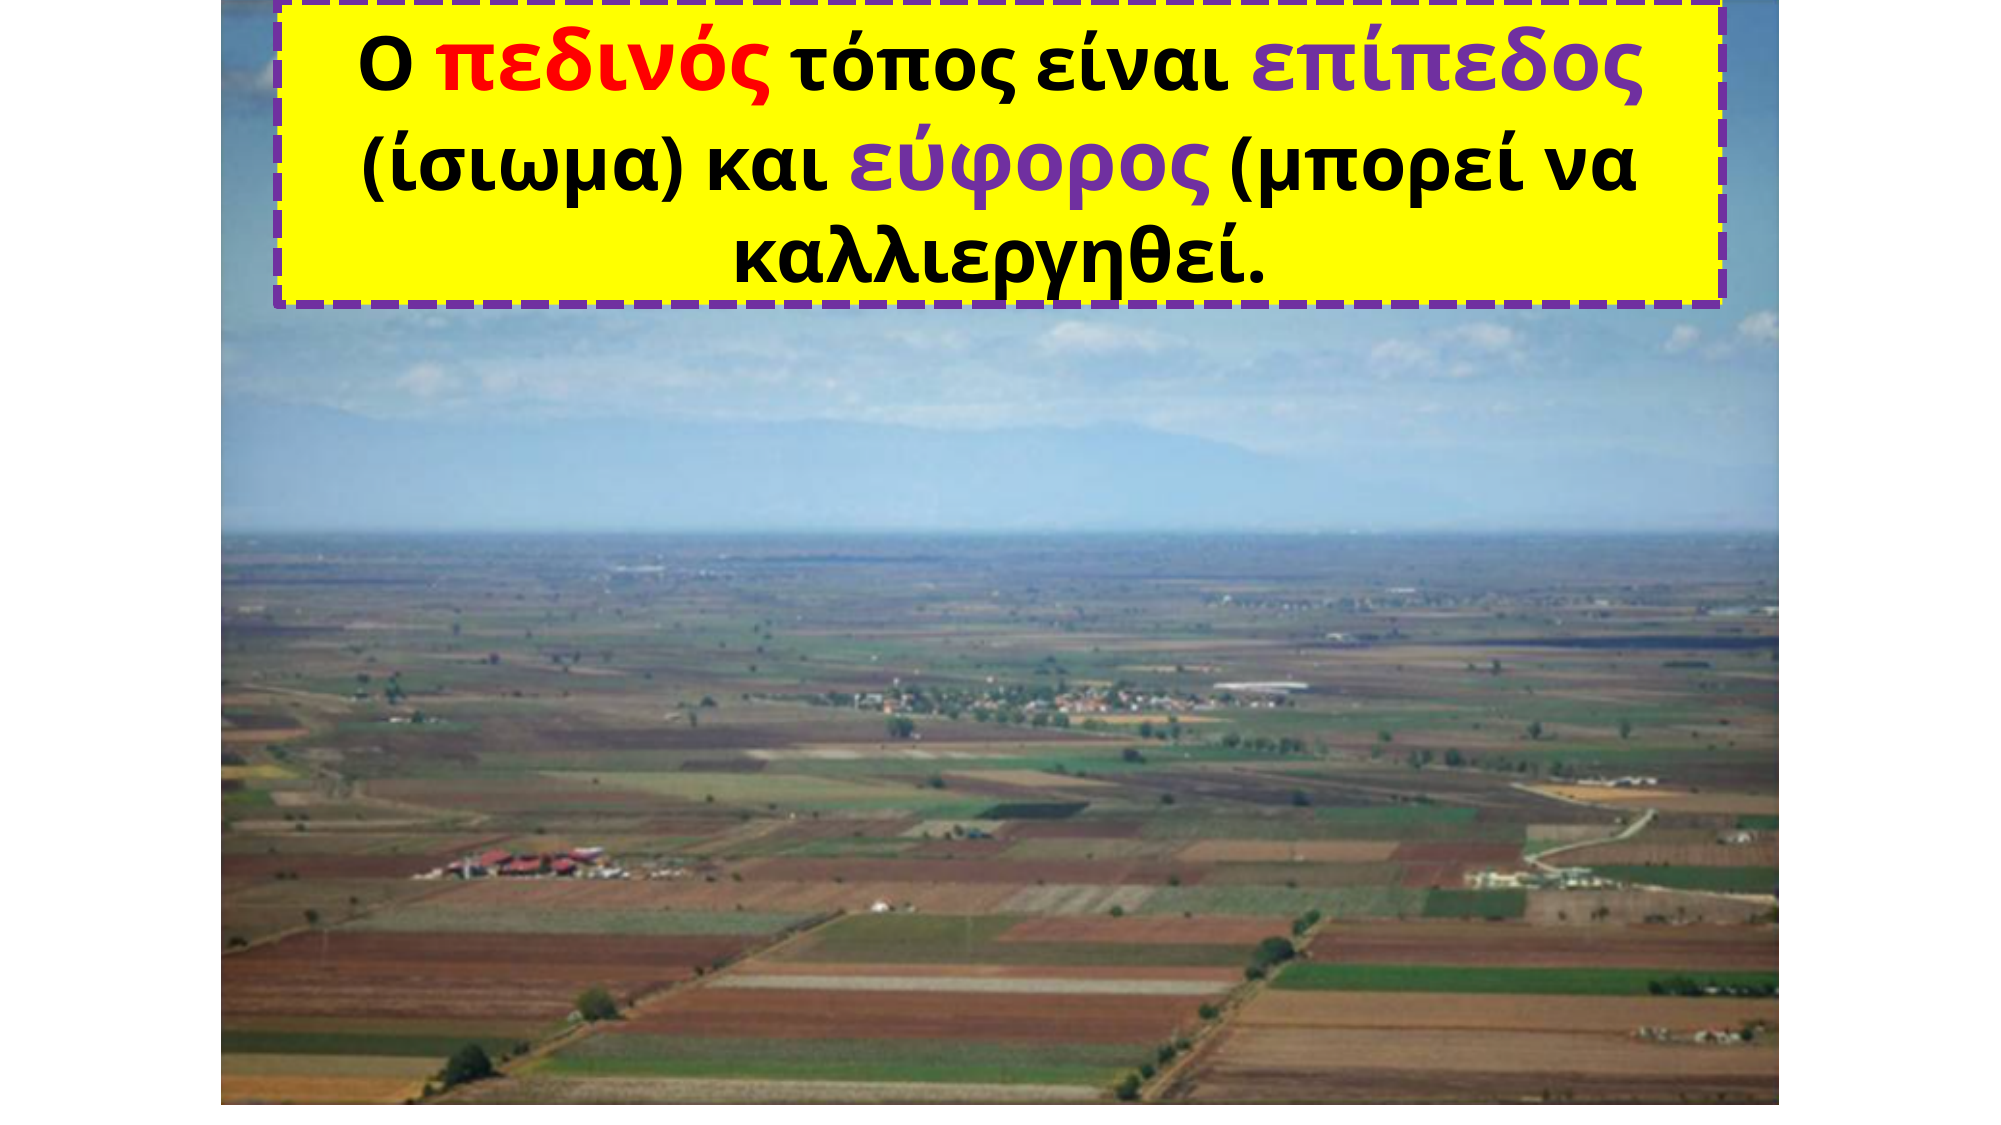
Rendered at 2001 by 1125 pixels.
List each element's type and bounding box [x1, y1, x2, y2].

picture [221, 0, 1779, 1105]
